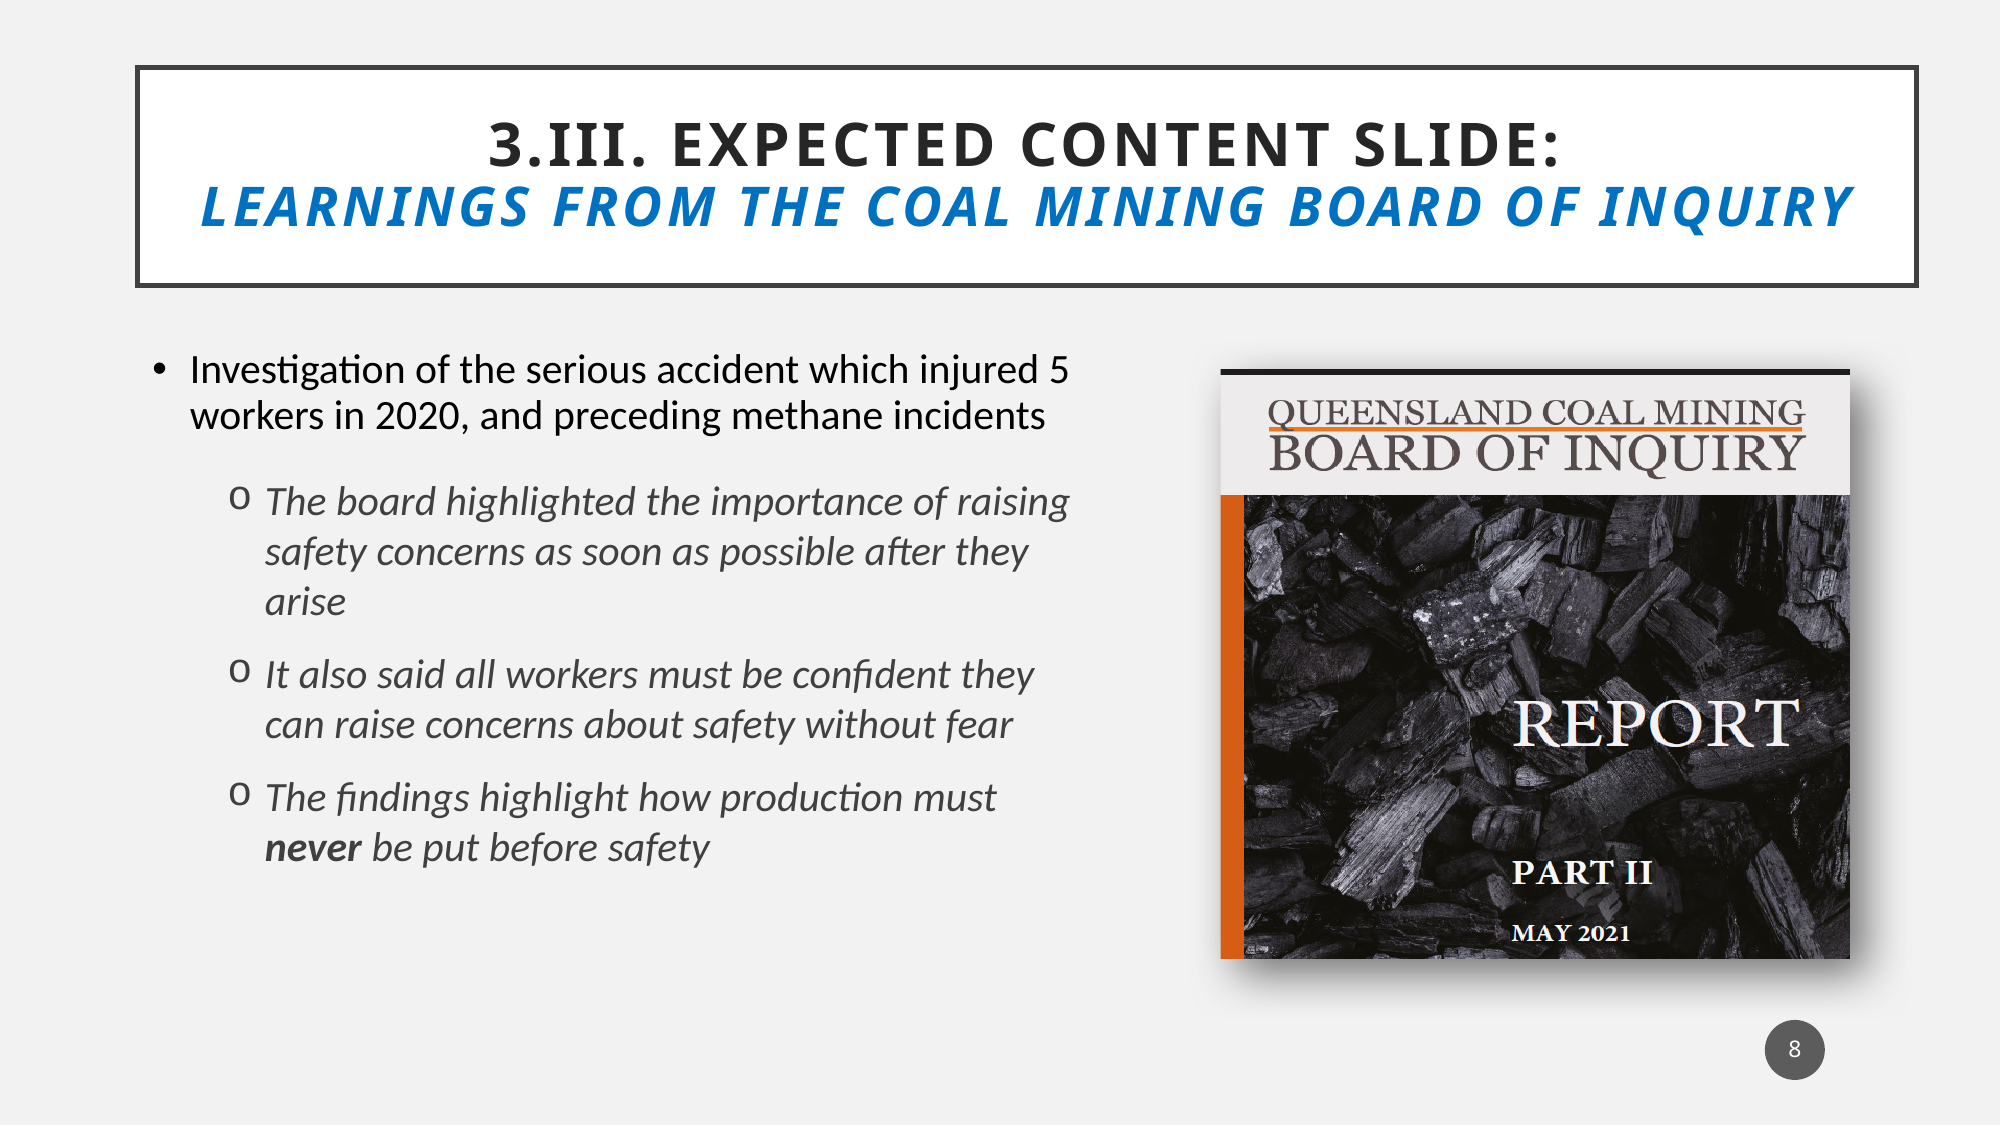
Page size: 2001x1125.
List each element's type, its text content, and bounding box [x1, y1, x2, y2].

slide_number 8 [1764, 1019, 1825, 1080]
text_box Investigation of the serious accident which injured 5 workers in 2020, and preceding methane incidents The board highlighted the importance of raising safety concerns as soon as possible after they arise It also said all workers must be confident they can raise concerns about safety without fear The findings highlight how production must never be put before safety [137, 340, 1106, 1088]
picture [1220, 369, 1850, 959]
title 3.iii. Expected Content Slide: learnings from the Coal Mining Board of Inquiry [135, 65, 1919, 288]
